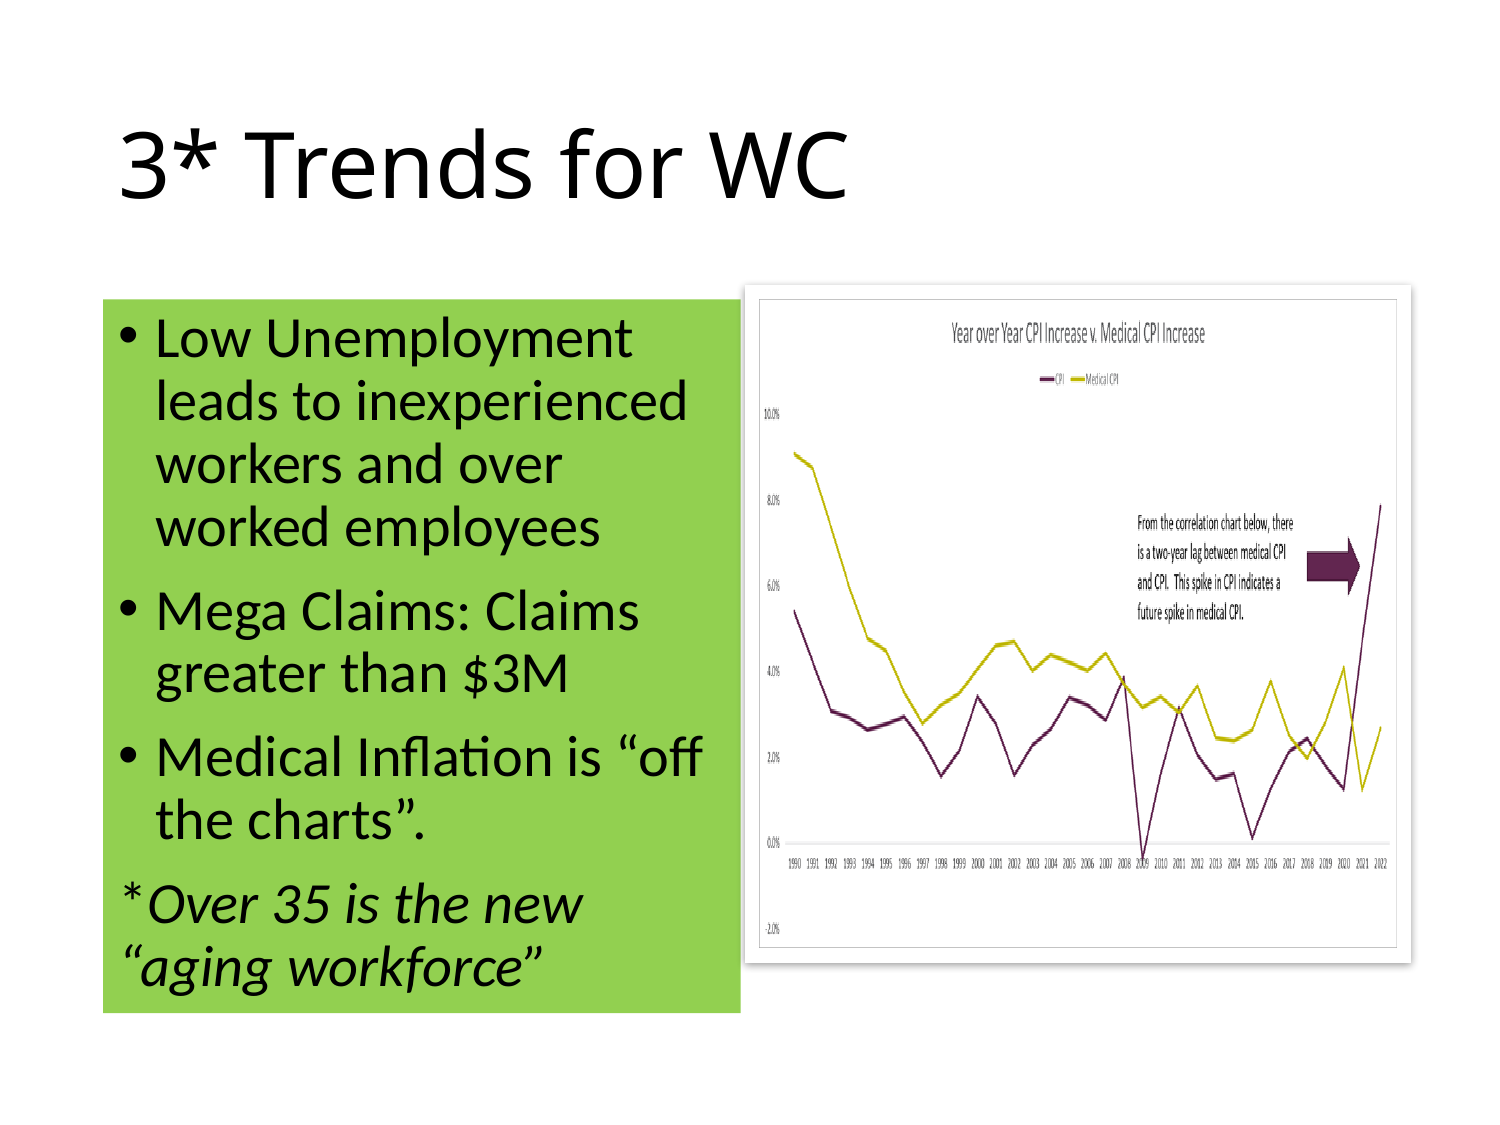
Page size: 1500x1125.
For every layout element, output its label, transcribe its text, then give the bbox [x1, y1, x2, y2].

list Low Unemployment leads to inexperienced workers and over worked employees Mega Claims: Claims greater than $3M Medical Inflation is “off the charts”. *Over 35 is the new “aging workforce” [103, 299, 741, 1014]
title 3* Trends for WC [103, 59, 1397, 278]
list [759, 299, 1397, 949]
